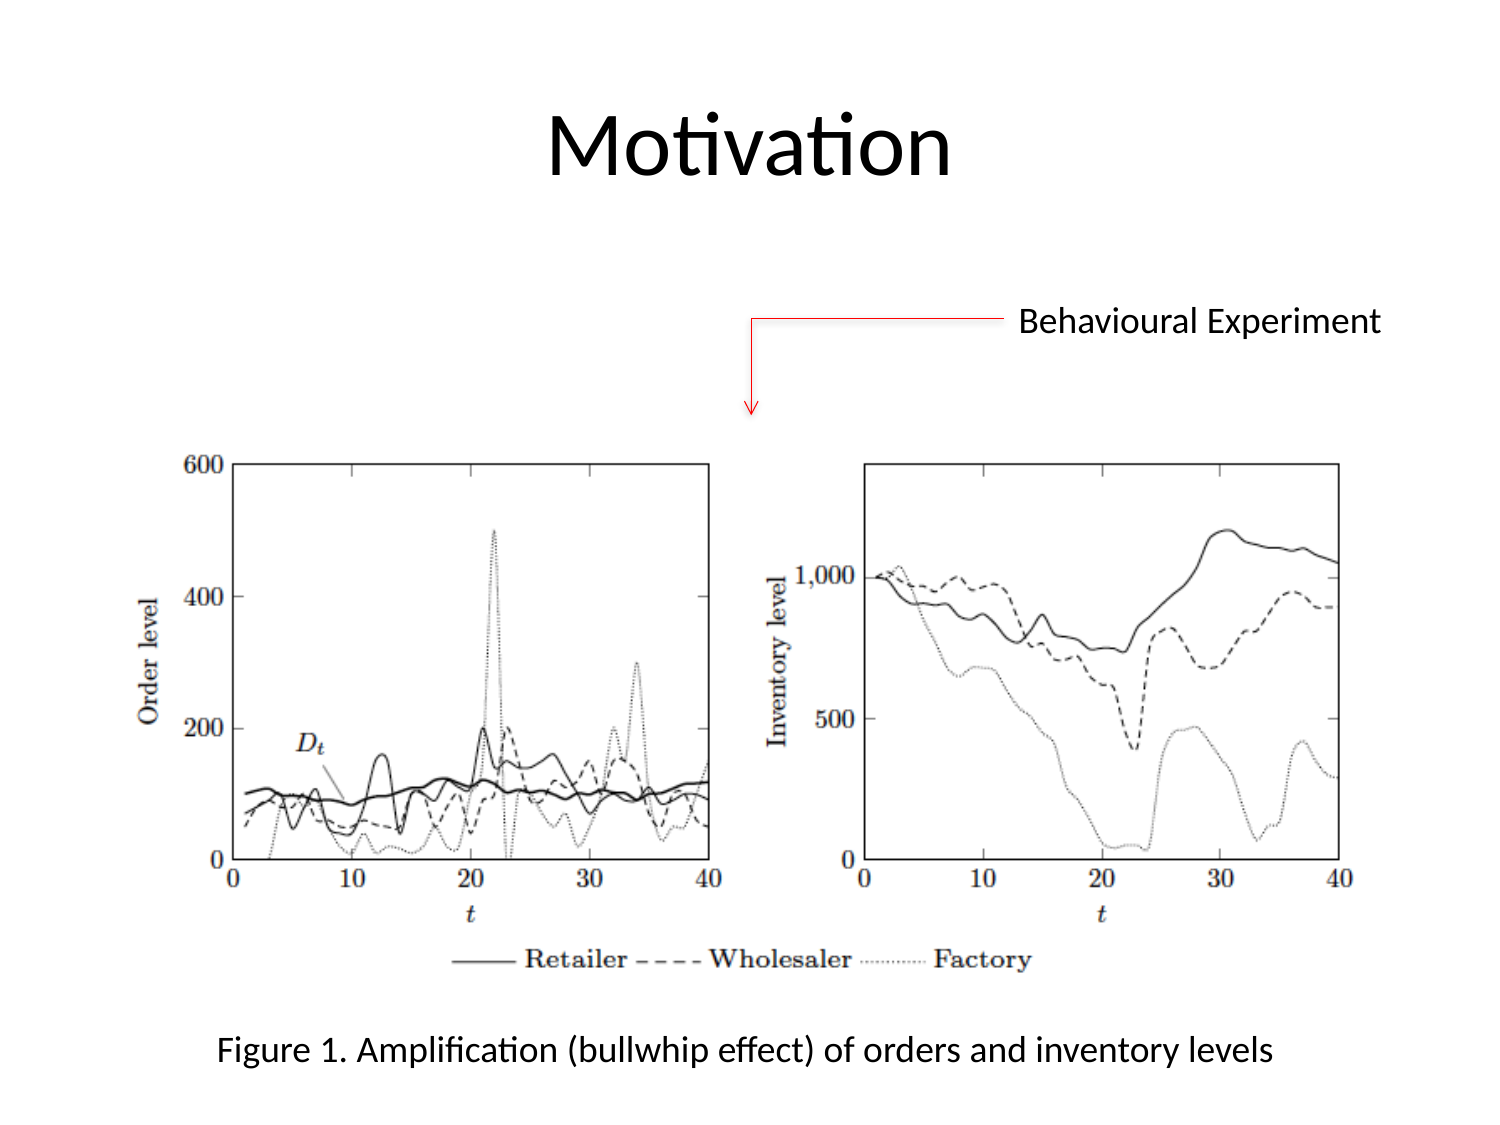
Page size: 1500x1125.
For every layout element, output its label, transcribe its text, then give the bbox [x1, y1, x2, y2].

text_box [750, 318, 1002, 416]
text_box Figure 1. Amplification (bullwhip effect) of orders and inventory levels [202, 1017, 1290, 1078]
picture [95, 414, 1408, 1004]
title Motivation [75, 45, 1425, 233]
text_box Behavioural Experiment [1003, 288, 1398, 349]
